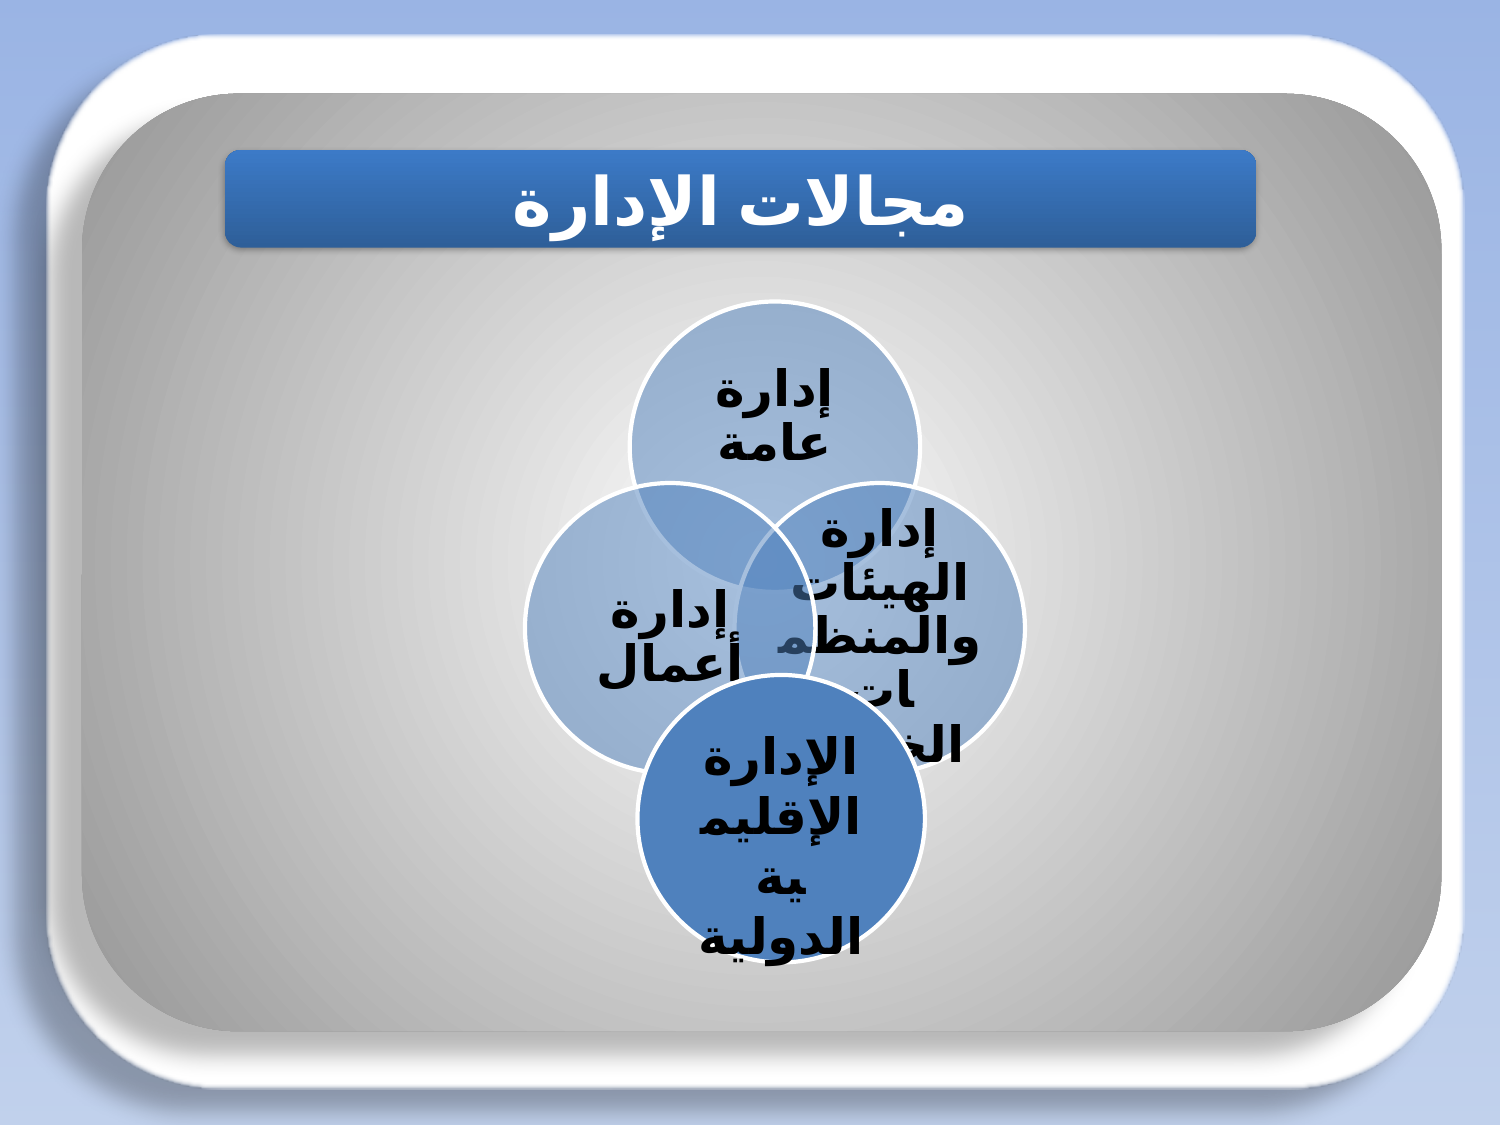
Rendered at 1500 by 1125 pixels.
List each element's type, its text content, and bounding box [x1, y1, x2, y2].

text_box مجالات الإدارة [224, 149, 1257, 248]
text_box [49, 35, 1466, 1089]
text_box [274, 287, 1276, 963]
footer اعداد / أ. غادة الرشيد [512, 1042, 988, 1103]
text_box [0, 0, 1500, 1125]
text_box [79, 91, 1444, 1034]
